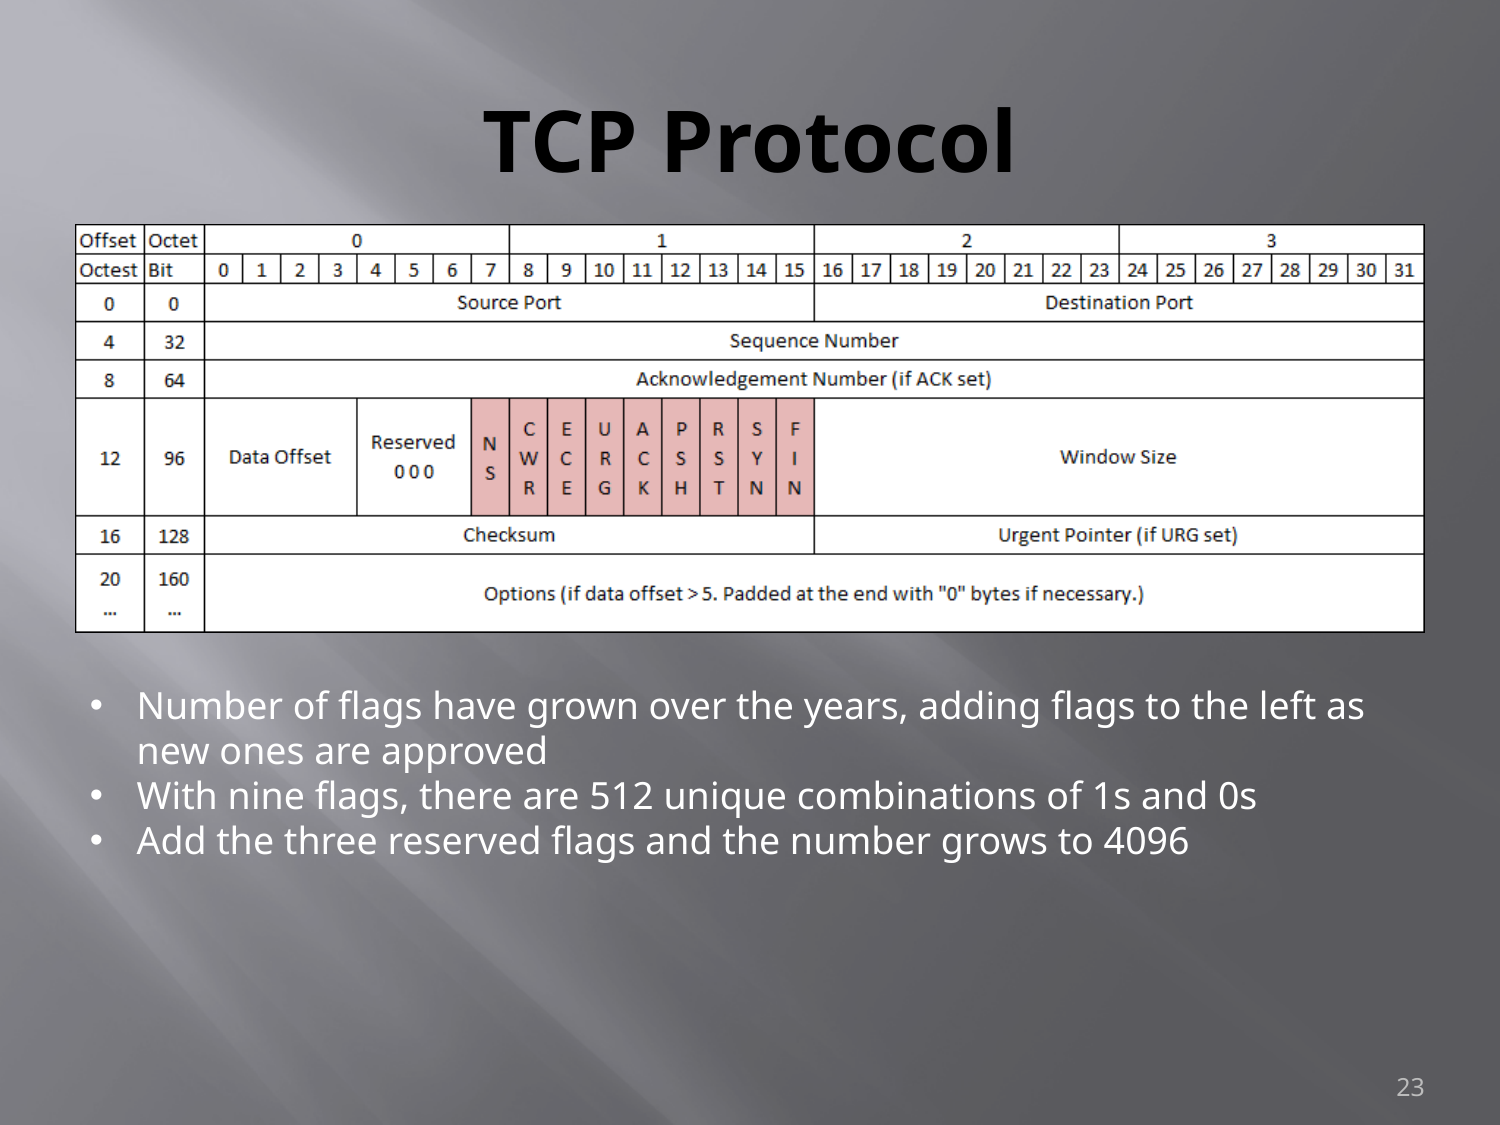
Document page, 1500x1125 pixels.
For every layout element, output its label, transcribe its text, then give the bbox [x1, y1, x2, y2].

title TCP Protocol [75, 45, 1425, 224]
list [74, 224, 1426, 633]
slide_number 23 [1299, 1052, 1425, 1113]
text_box Number of flags have grown over the years, adding flags to the left as new ones are approved With nine flags, there are 512 unique combinations of 1s and 0s Add the three reserved flags and the number grows to 4096 [74, 674, 1425, 870]
